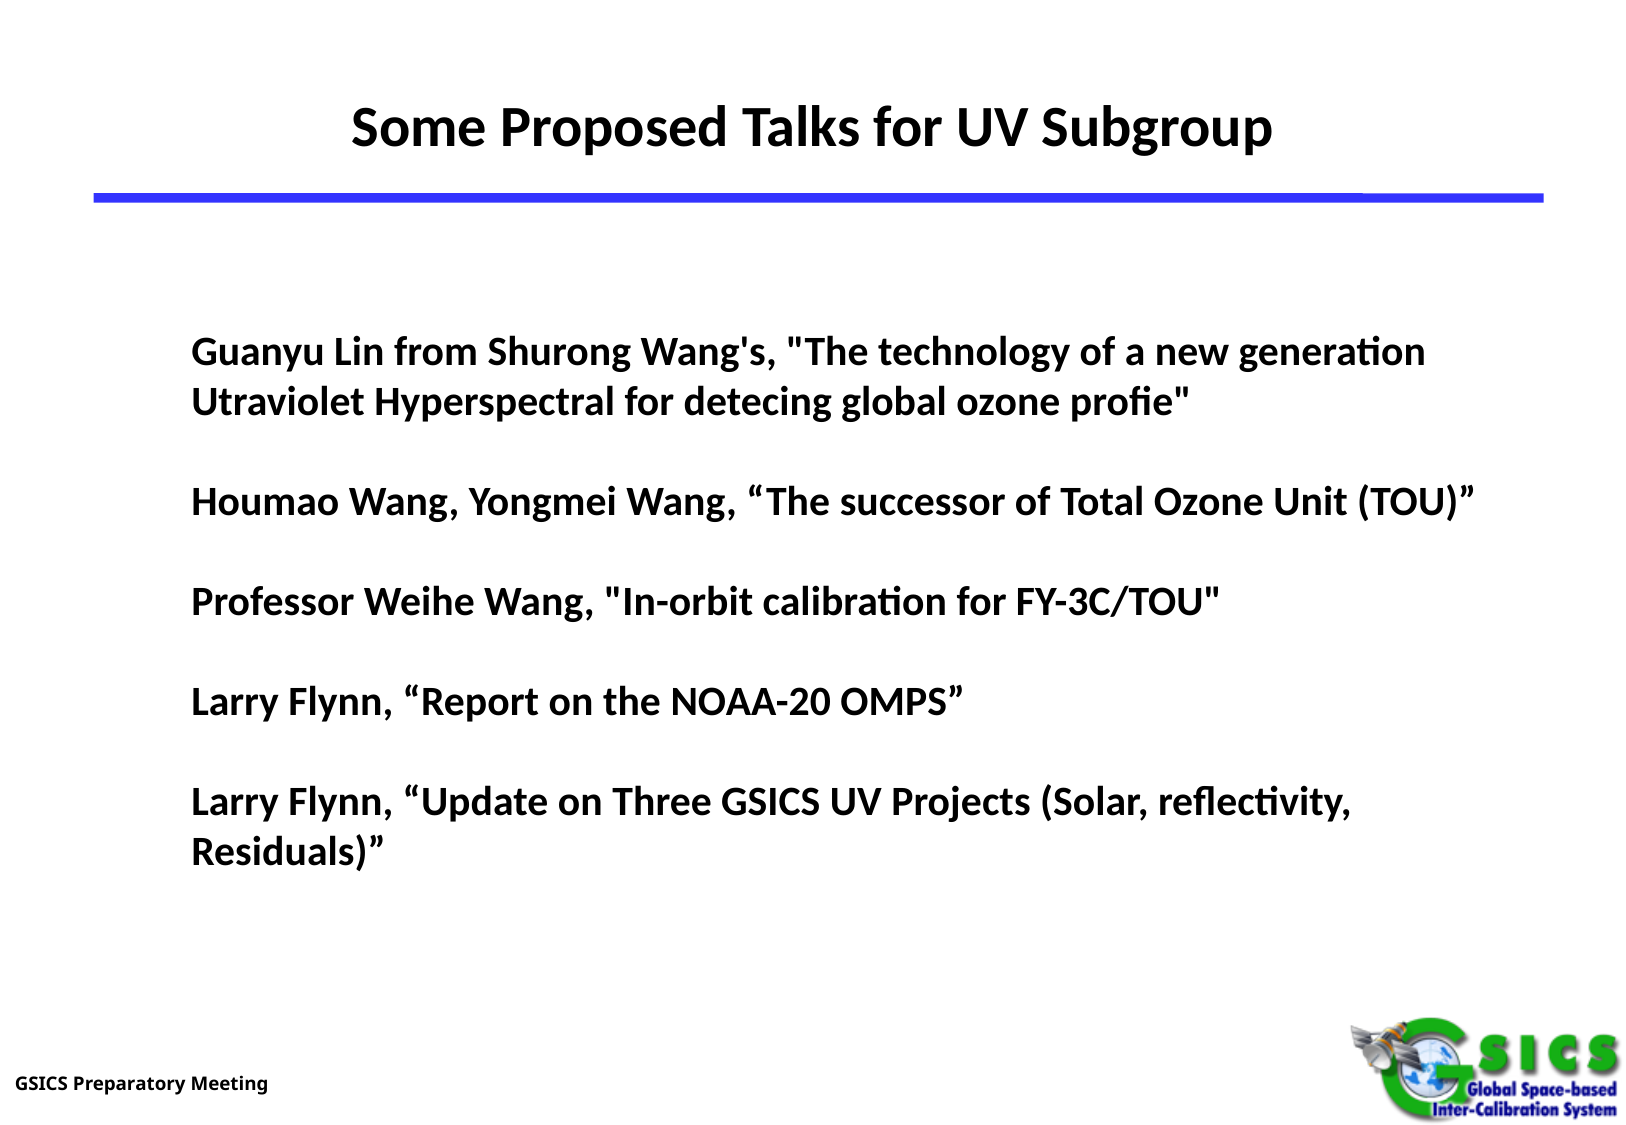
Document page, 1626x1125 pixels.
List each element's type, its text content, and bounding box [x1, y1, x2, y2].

text_box Guanyu Lin from Shurong Wang's, "The technology of a new generation Utraviolet Hyperspectral for detecing global ozone profie" Houmao Wang, Yongmei Wang, “The successor of Total Ozone Unit (TOU)” Professor Weihe Wang, "In-orbit calibration for FY-3C/TOU" Larry Flynn, “Report on the NOAA-20 OMPS” Larry Flynn, “Update on Three GSICS UV Projects (Solar, reflectivity, Residuals)” [176, 316, 1559, 932]
picture [1343, 1010, 1625, 1125]
title Some Proposed Talks for UV Subgroup [80, 44, 1544, 202]
